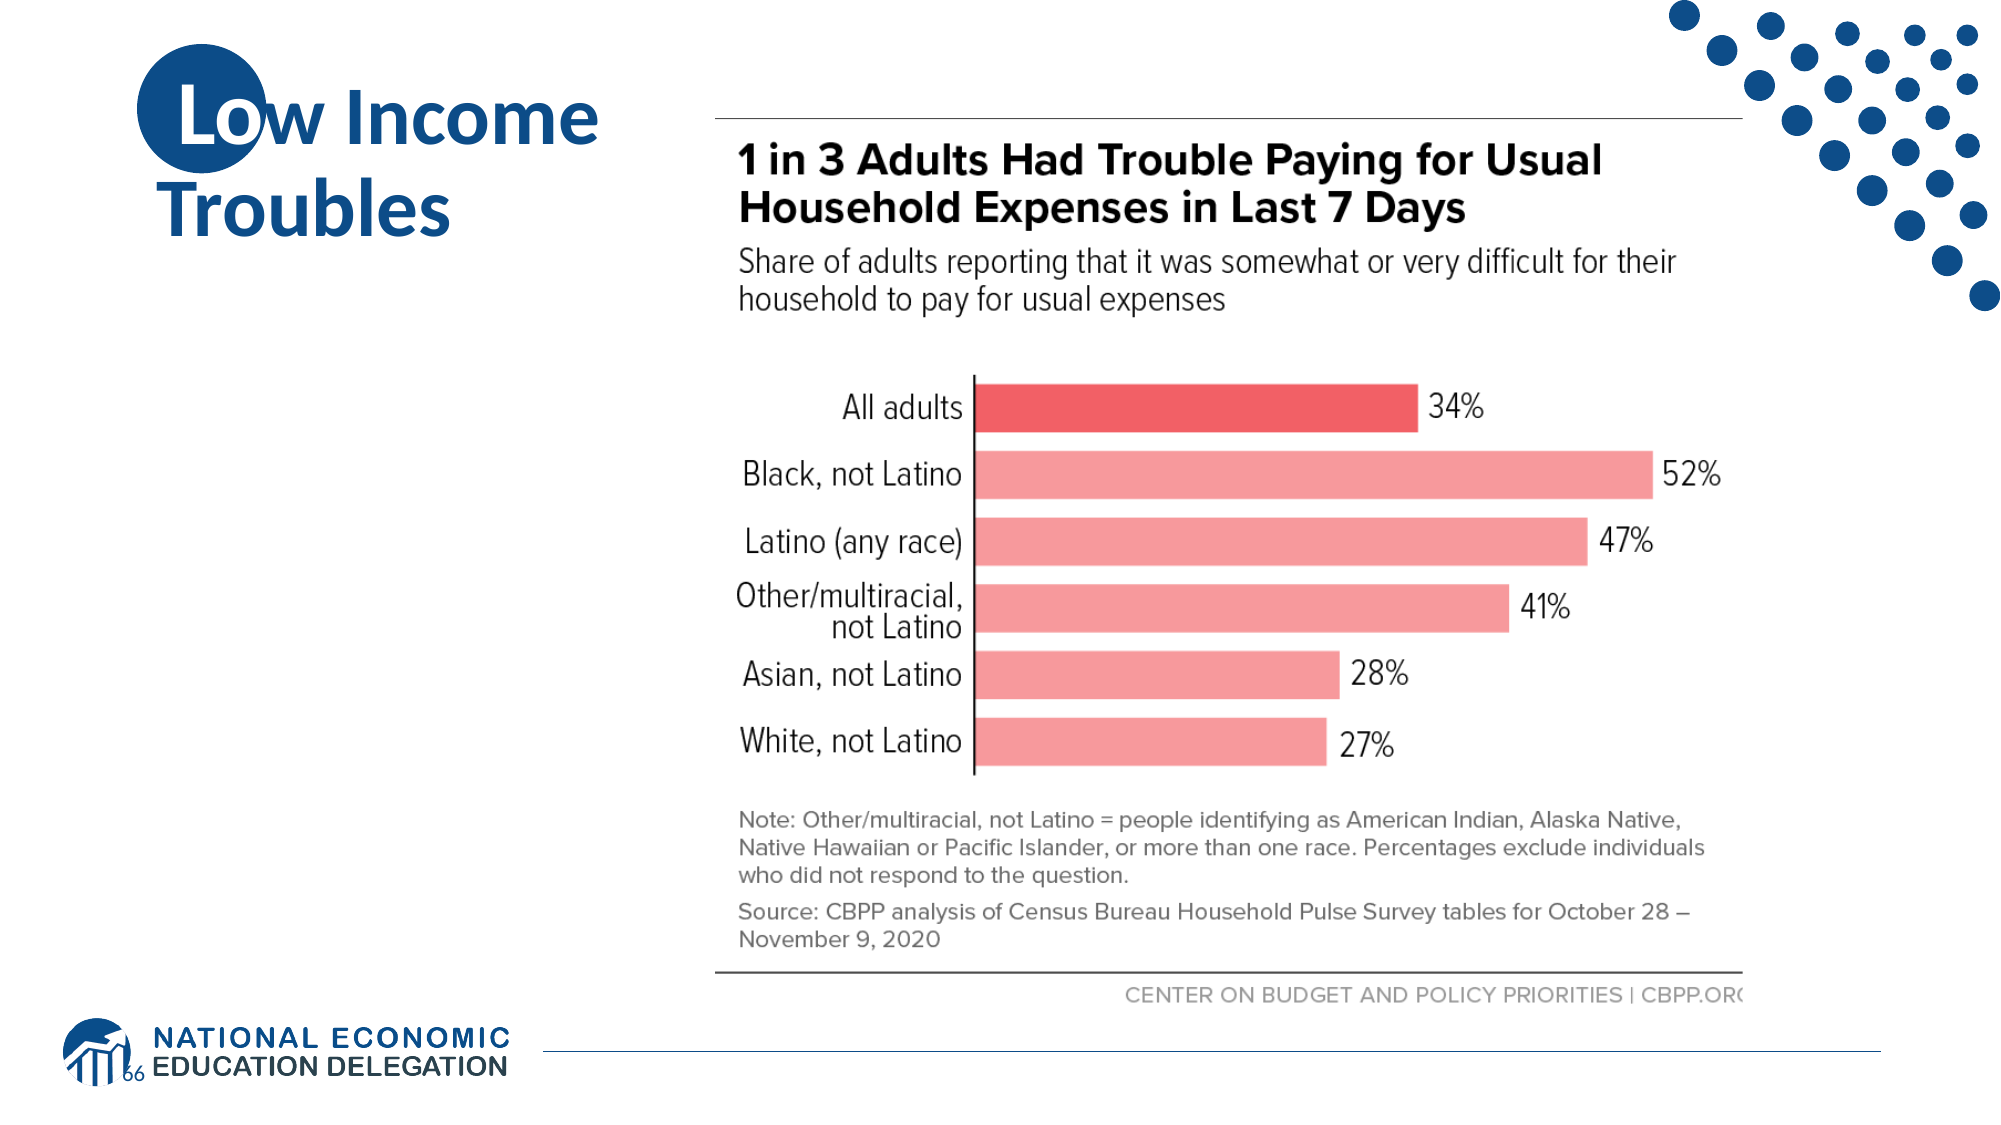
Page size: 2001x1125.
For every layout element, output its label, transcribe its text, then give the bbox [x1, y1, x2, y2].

picture [55, 1013, 520, 1091]
picture [715, 118, 1743, 1007]
slide_number 66 [48, 1042, 161, 1103]
title Low Income Troubles [141, 22, 734, 298]
